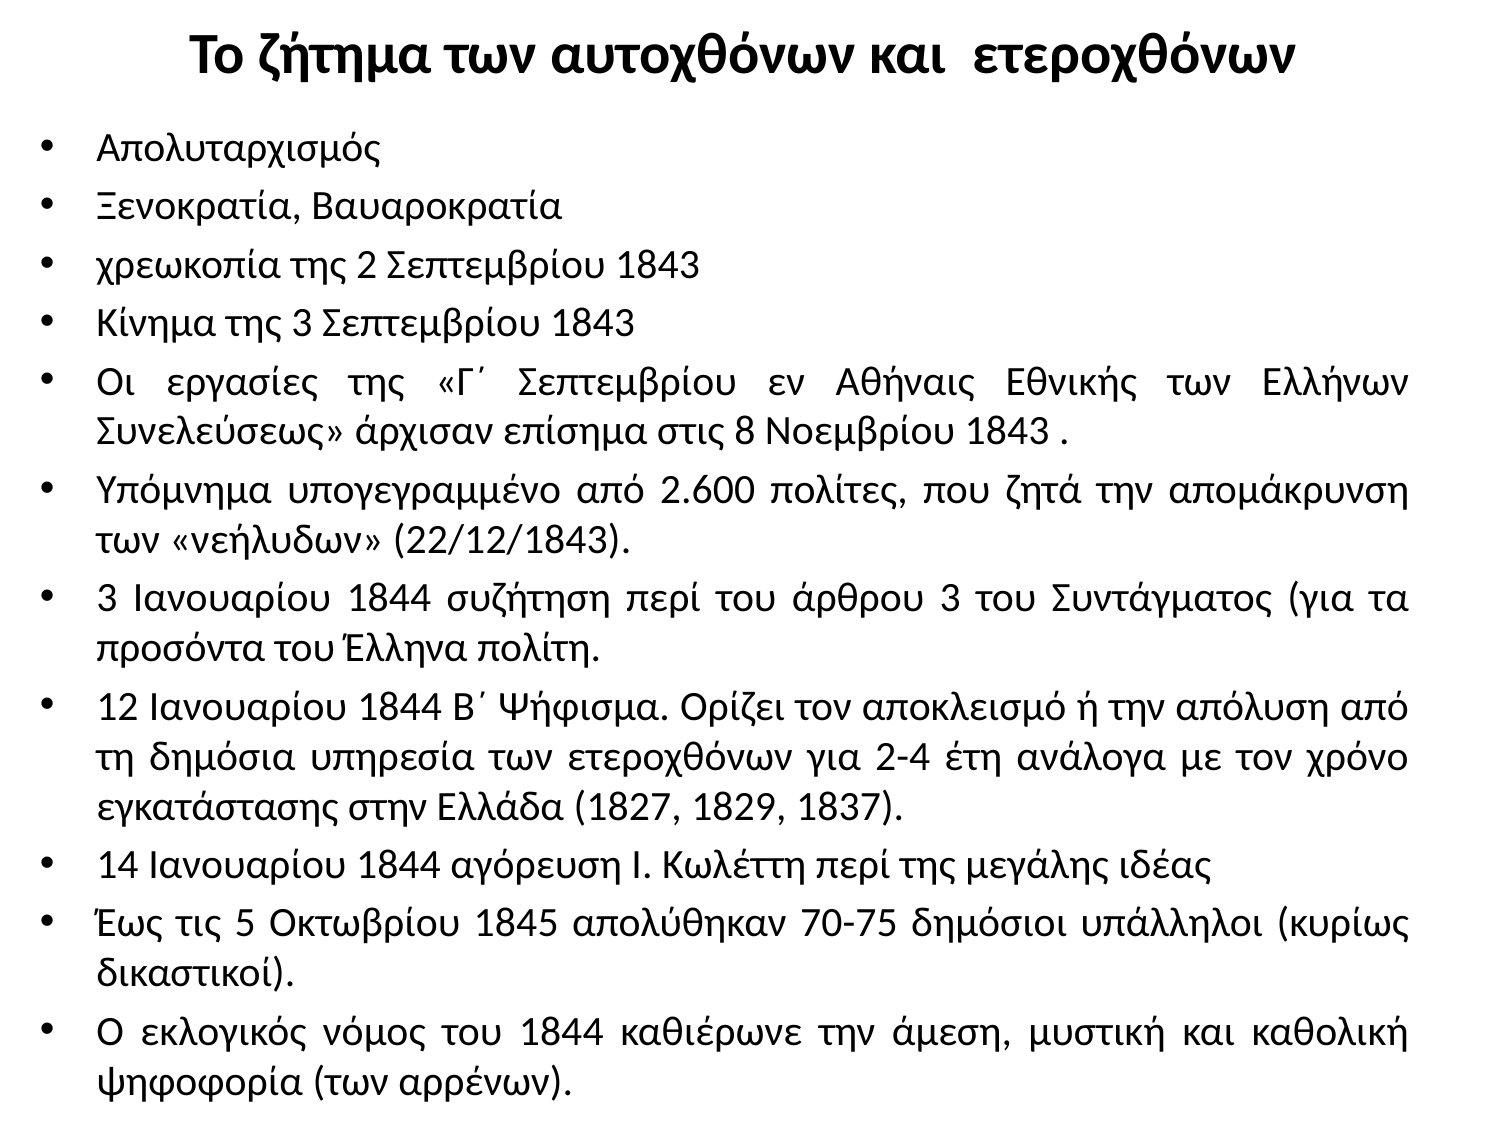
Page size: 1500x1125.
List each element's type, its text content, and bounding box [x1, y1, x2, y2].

title Το ζήτημα των αυτοχθόνων και ετεροχθόνων [62, 44, 1426, 112]
list Απολυταρχισμός Ξενοκρατία, Βαυαροκρατία χρεωκοπία της 2 Σεπτεμβρίου 1843 Κίνημα της 3 Σεπτεμβρίου 1843 Οι εργασίες της «Γ´ Σεπτεμβρίου εν Αθήναις Εθνικής των Ελλήνων Συνελεύσεως» άρχισαν επίσημα στις 8 Νοεμβρίου 1843 . Υπόμνημα υπογεγραμμένο από 2.600 πολίτες, που ζητά την απομάκρυνση των «νεήλυδων» (22/12/1843). 3 Ιανουαρίου 1844 συζήτηση περί του άρθρου 3 του Συντάγματος (για τα προσόντα του Έλληνα πολίτη. 12 Ιανουαρίου 1844 Β´ Ψήφισμα. Ορίζει τον αποκλεισμό ή την απόλυση από τη δημόσια υπηρεσία των ετεροχθόνων για 2-4 έτη ανάλογα με τον χρόνο εγκατάστασης στην Ελλάδα (1827, 1829, 1837). 14 Ιανουαρίου 1844 αγόρευση Ι. Κωλέττη περί της μεγάλης ιδέας Έως τις 5 Οκτωβρίου 1845 απολύθηκαν 70-75 δημόσιοι υπάλληλοι (κυρίως δικαστικοί). Ο εκλογικός νόμος του 1844 καθιέρωνε την άμεση, μυστική και καθολική ψηφοφορία (των αρρένων). [24, 112, 1426, 1101]
